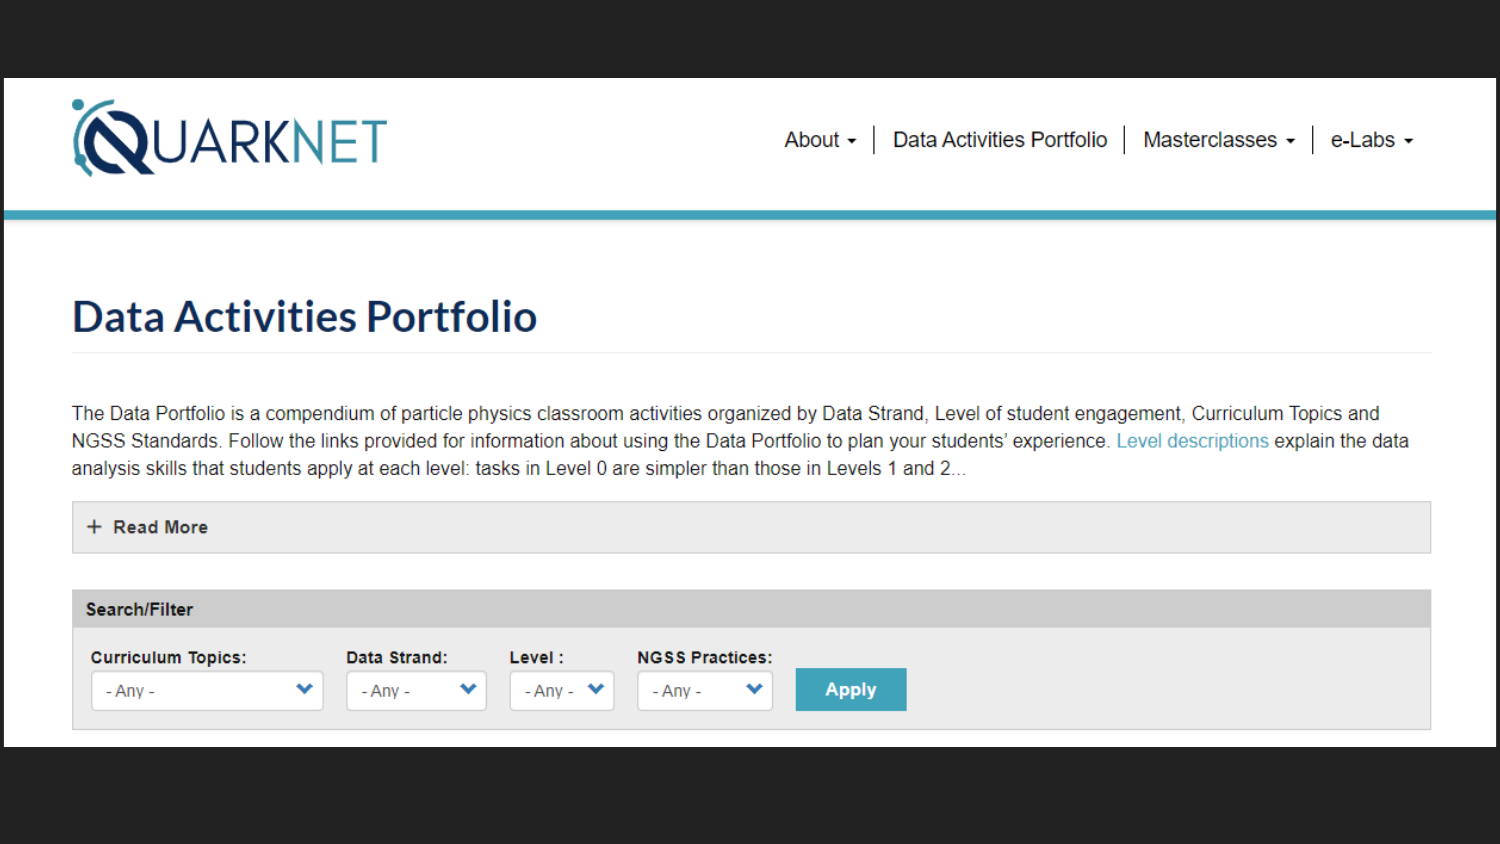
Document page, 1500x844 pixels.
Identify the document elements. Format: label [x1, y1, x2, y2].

picture [3, 78, 1497, 747]
